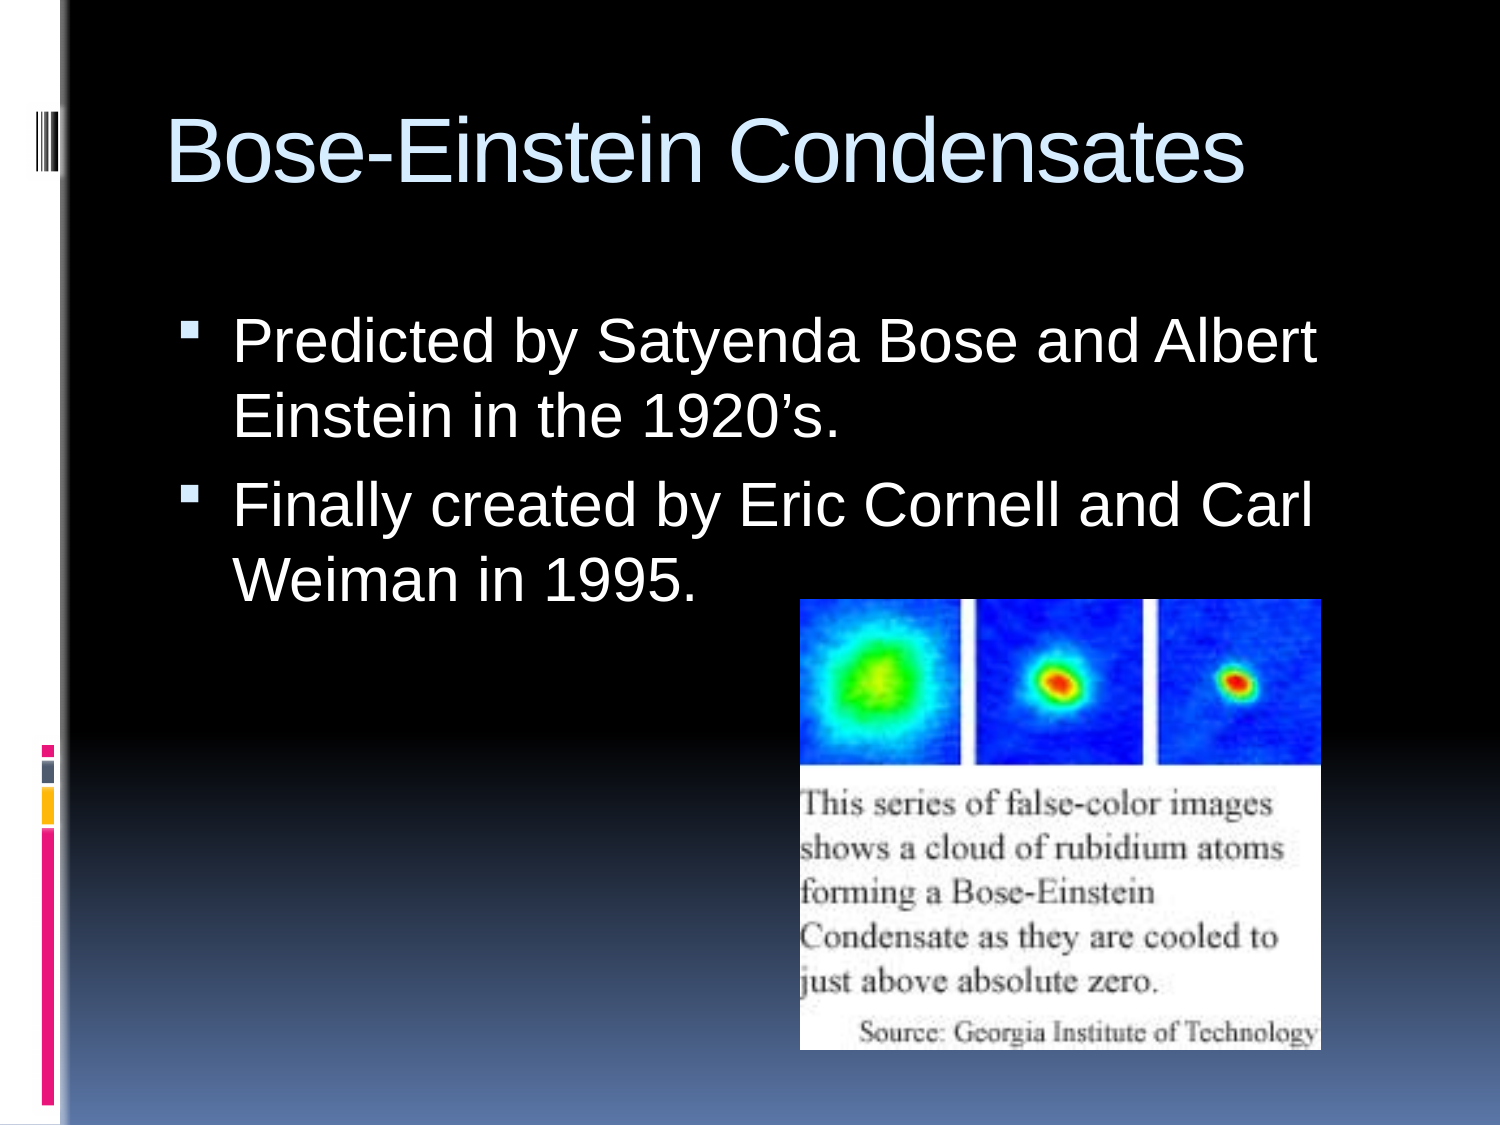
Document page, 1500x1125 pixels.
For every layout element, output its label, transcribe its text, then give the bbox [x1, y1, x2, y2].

title Bose-Einstein Condensates [150, 83, 1425, 234]
list Predicted by Satyenda Bose and Albert Einstein in the 1920’s. Finally created by Eric Cornell and Carl Weiman in 1995. [150, 292, 1425, 1043]
picture [799, 599, 1321, 1051]
